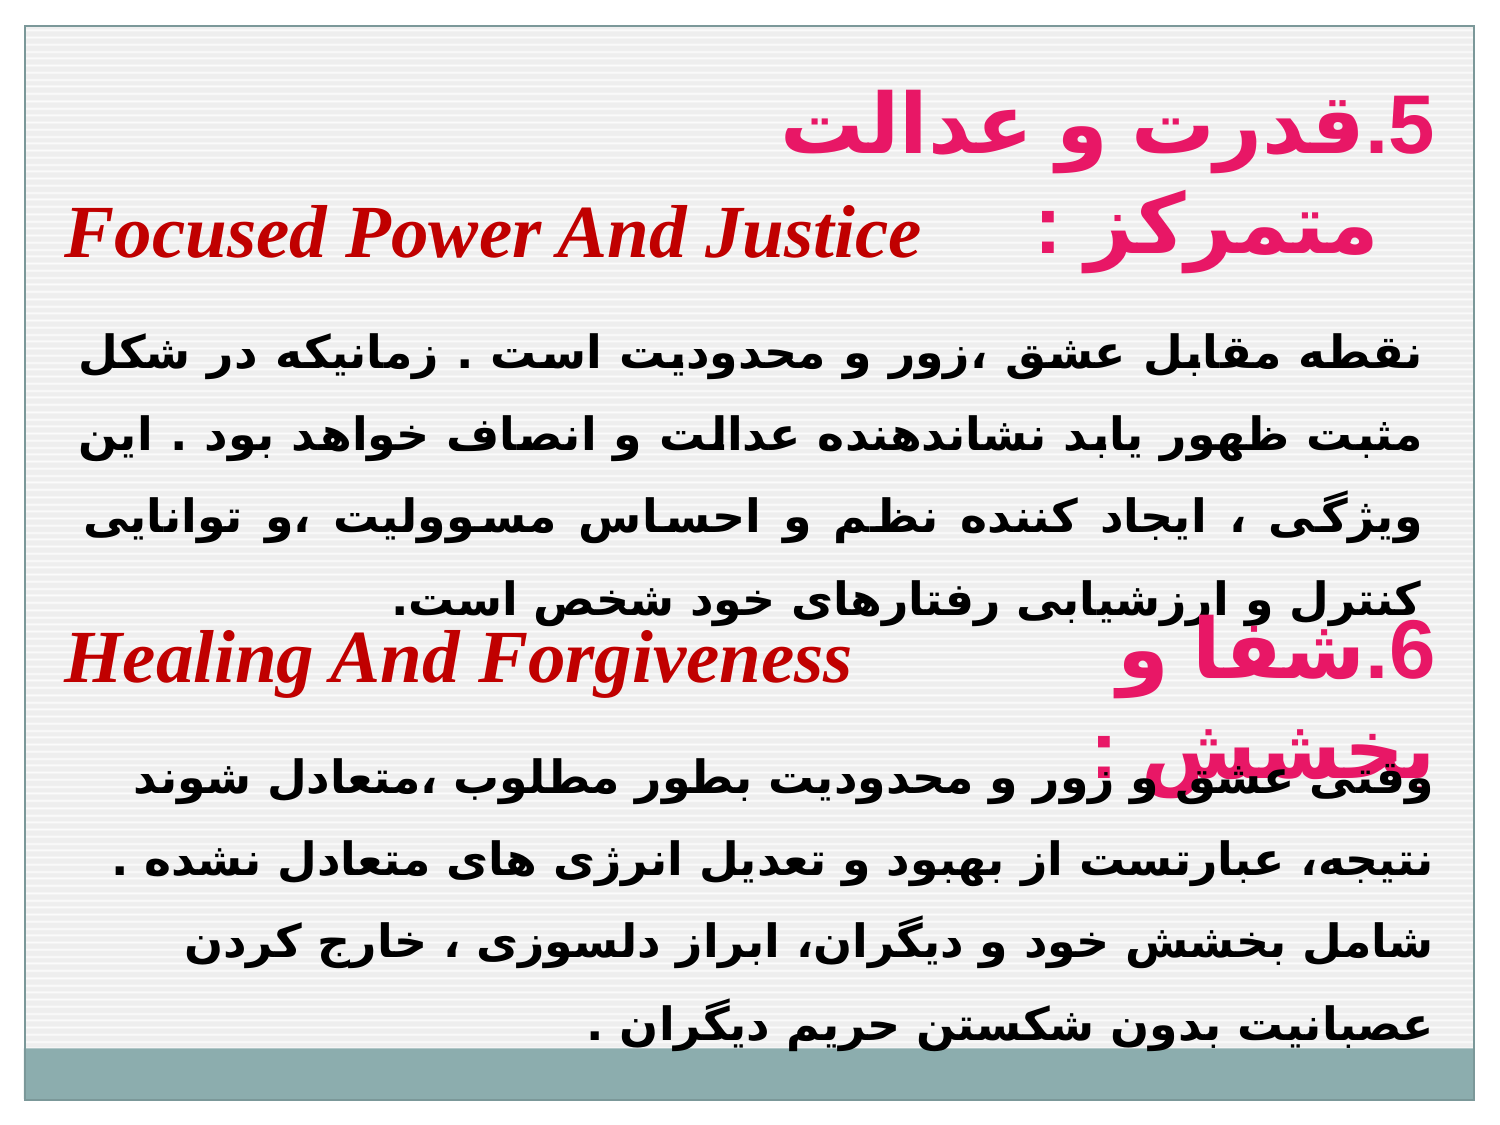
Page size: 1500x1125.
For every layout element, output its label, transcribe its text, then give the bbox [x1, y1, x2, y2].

text_box وقتی عشق و زور و محدودیت بطور مطلوب ،متعادل شوند نتیجه، عبارتست از بهبود و تعدیل انرژی های متعادل نشده . شامل بخشش خود و دیگران، ابراز دلسوزی ، خارج کردن عصبانیت بدون شکستن حریم دیگران . [62, 712, 1450, 1057]
text_box 6.شفا و بخشش : [875, 587, 1450, 712]
text_box Healing And Forgiveness [50, 599, 925, 705]
text_box Focused Power And Justice [49, 174, 1100, 280]
text_box 5.قدرت و عدالت متمرکز : [637, 62, 1450, 278]
text_box نقطه مقابل عشق ،زور و محدودیت است . زمانیکه در شکل مثبت ظهور یابد نشاندهنده عدالت و انصاف خواهد بود . این ویژگی ، ایجاد کننده نظم و احساس مسوولیت ،و توانایی کنترل و ارزشیابی رفتارهای خود شخص است. [62, 287, 1438, 599]
